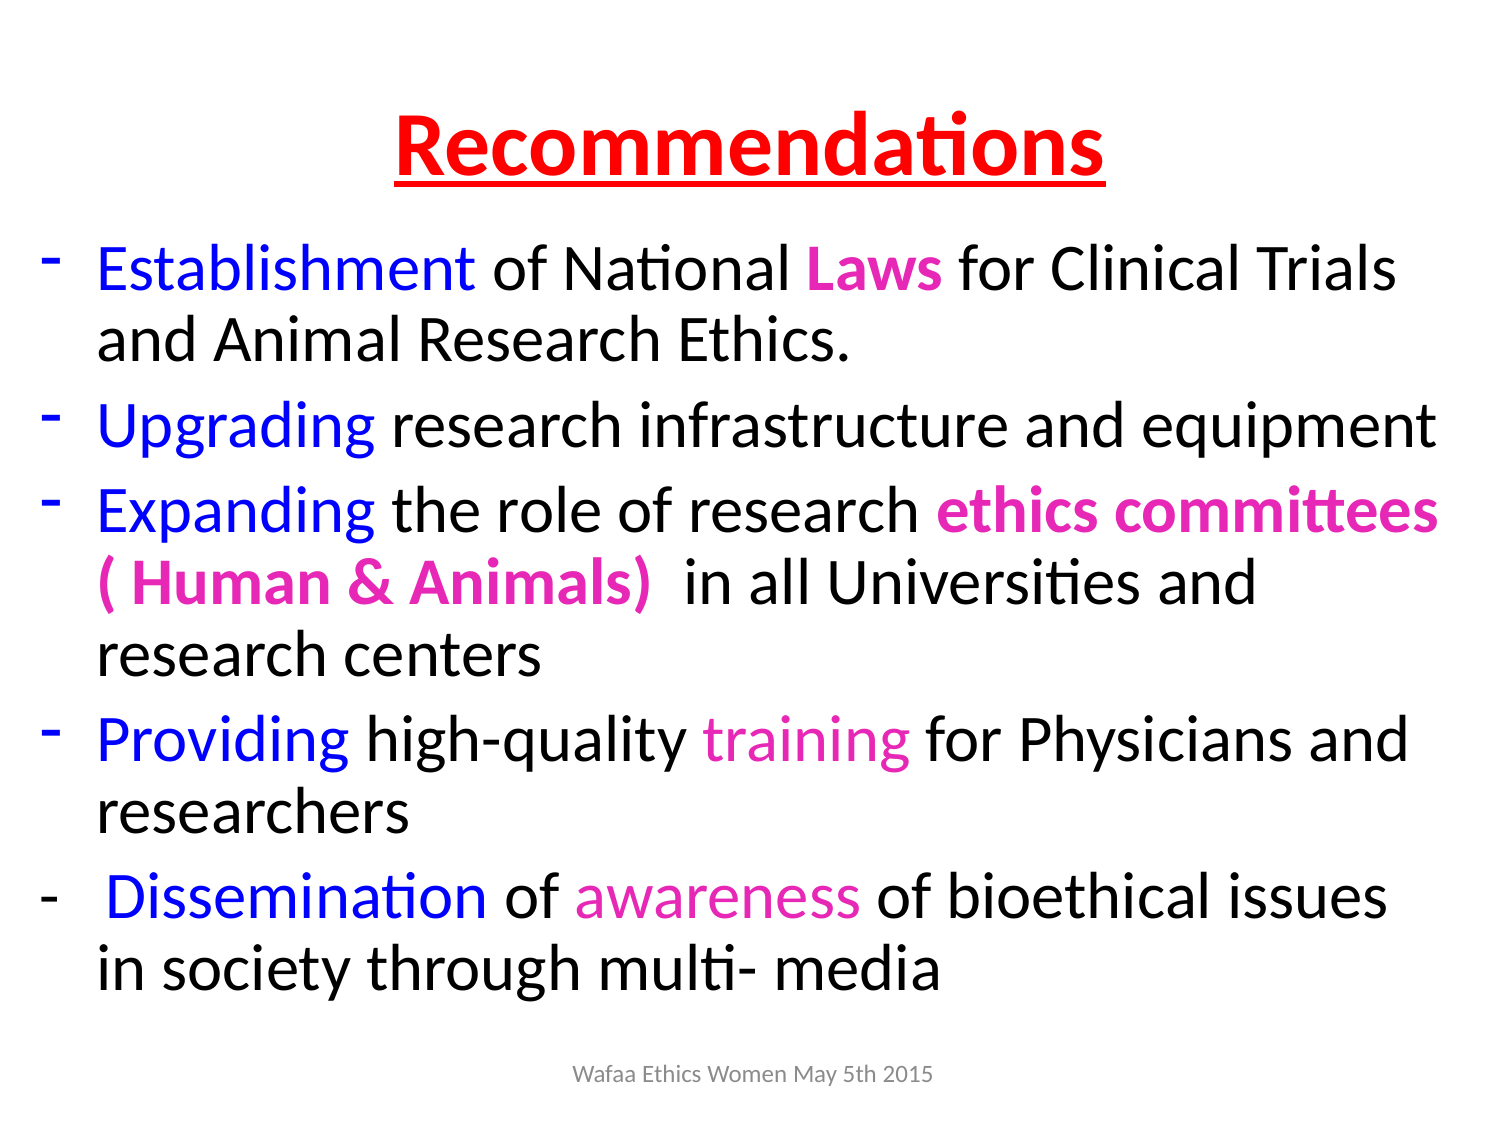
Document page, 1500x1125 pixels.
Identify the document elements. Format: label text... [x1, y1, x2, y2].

footer Wafaa Ethics Women May 5th 2015 [512, 1042, 988, 1103]
list Establishment of National Laws for Clinical Trials and Animal Research Ethics. Upgrading research infrastructure and equipment Expanding the role of research ethics committees ( Human & Animals) in all Universities and research centers Providing high-quality training for Physicians and researchers - Dissemination of awareness of bioethical issues in society through multi- media [24, 224, 1463, 1030]
title Recommendations [75, 45, 1425, 224]
